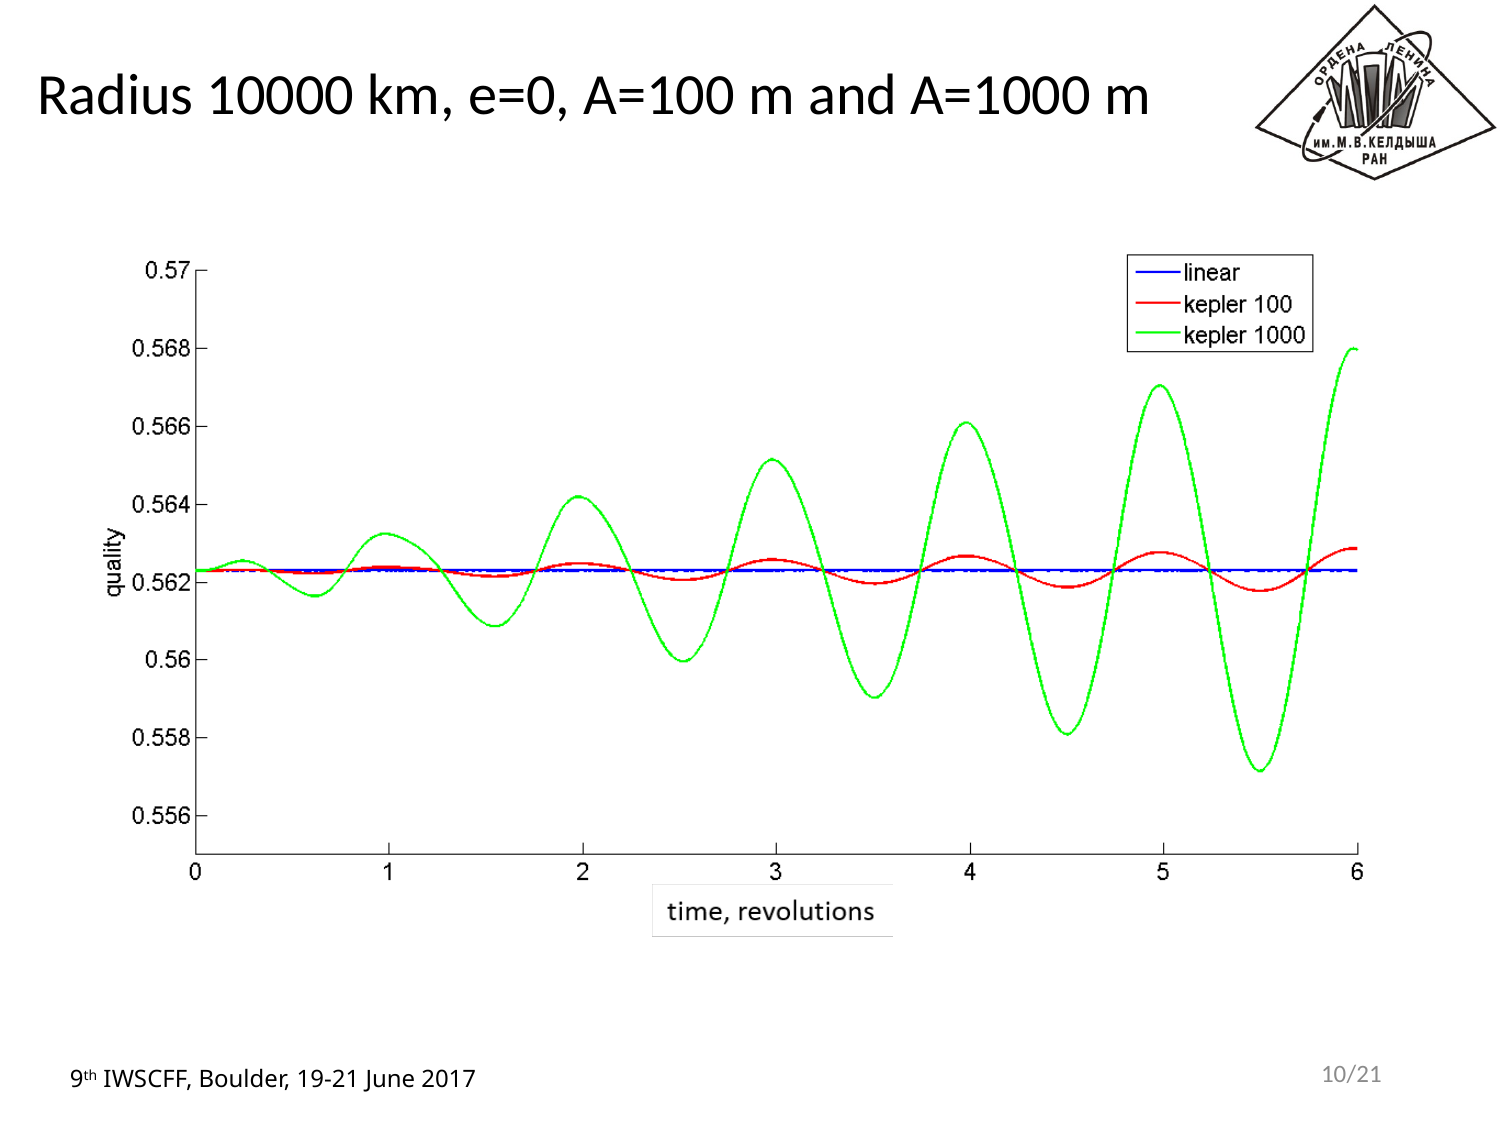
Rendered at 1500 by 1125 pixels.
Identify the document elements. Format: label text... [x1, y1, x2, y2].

picture [0, 217, 1500, 947]
slide_number 10/21 [1059, 1042, 1397, 1103]
picture [1249, 0, 1500, 184]
text_box 9th IWSCFF, Boulder, 19-21 June 2017 [18, 1043, 529, 1101]
list Radius 10000 km, e=0, А=100 m and A=1000 m [22, 56, 1485, 217]
